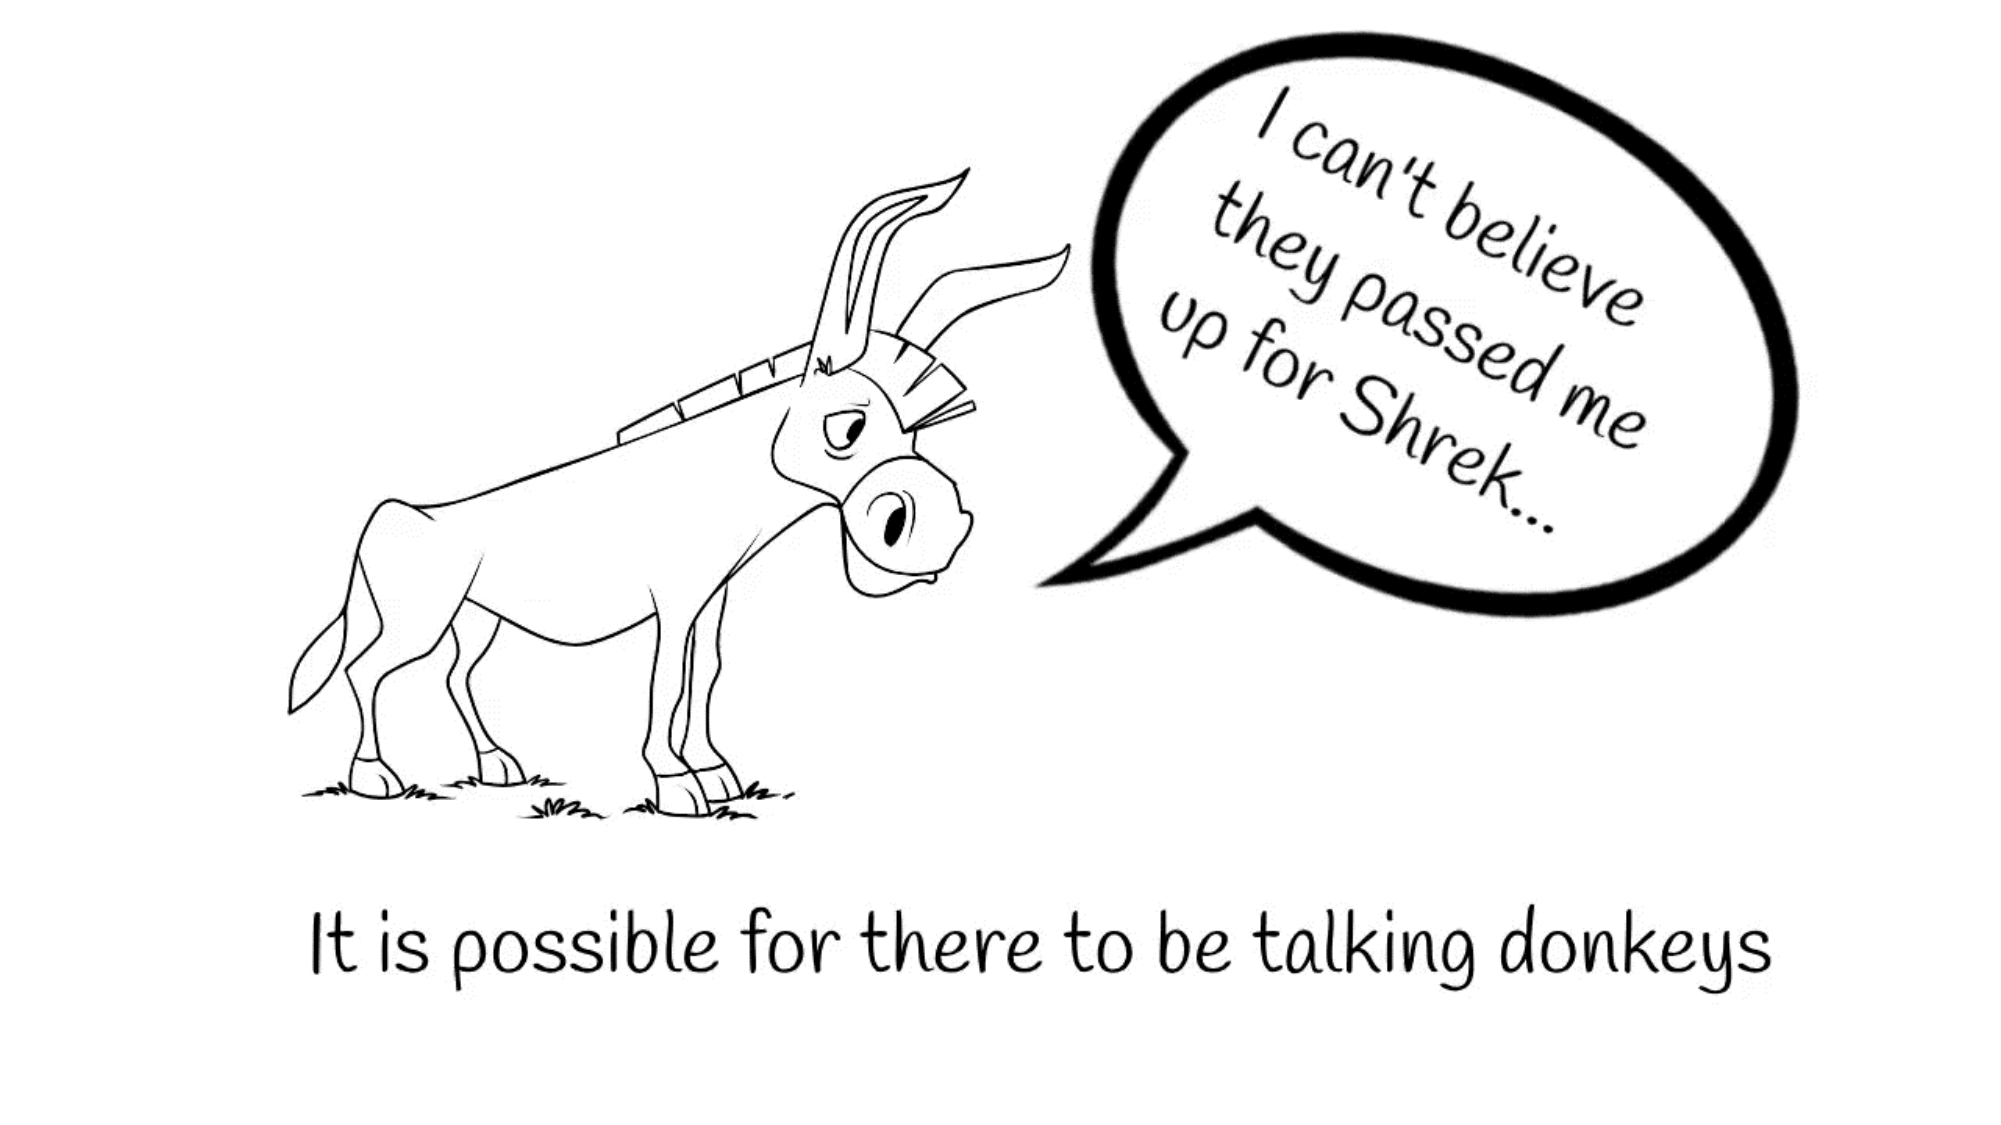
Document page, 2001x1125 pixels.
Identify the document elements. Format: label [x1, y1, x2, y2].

text_box [0, 0, 2000, 1125]
